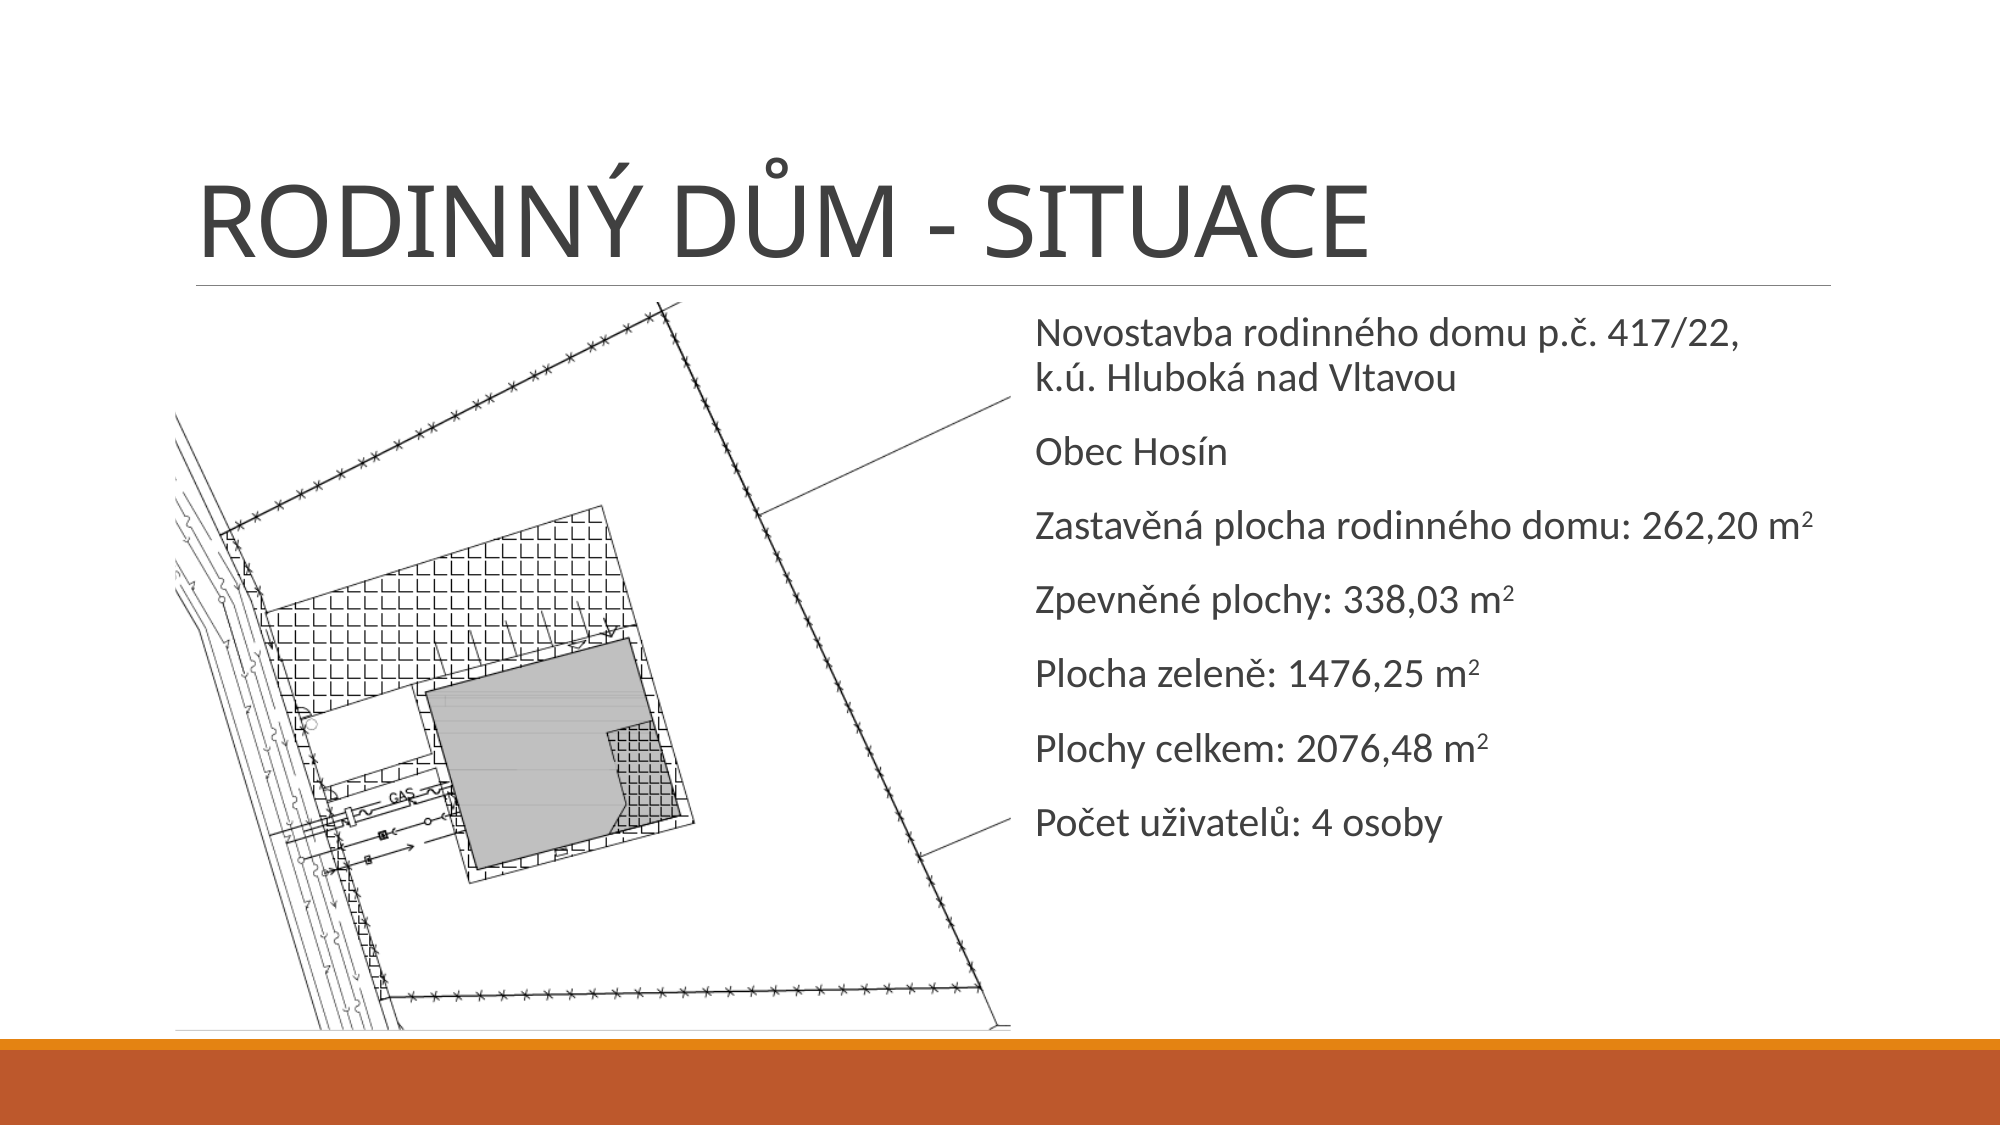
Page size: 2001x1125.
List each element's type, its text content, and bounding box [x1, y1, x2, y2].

list Novostavba rodinného domu p.č. 417/22, k.ú. Hluboká nad Vltavou Obec Hosín Zastavěná plocha rodinného domu: 262,20 m2 Zpevněné plochy: 338,03 m2 Plocha zeleně: 1476,25 m2 Plochy celkem: 2076,48 m2 Počet uživatelů: 4 osoby [1020, 302, 1830, 963]
title RODINNÝ DŮM - SITUACE [180, 47, 1830, 285]
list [174, 301, 1012, 1031]
